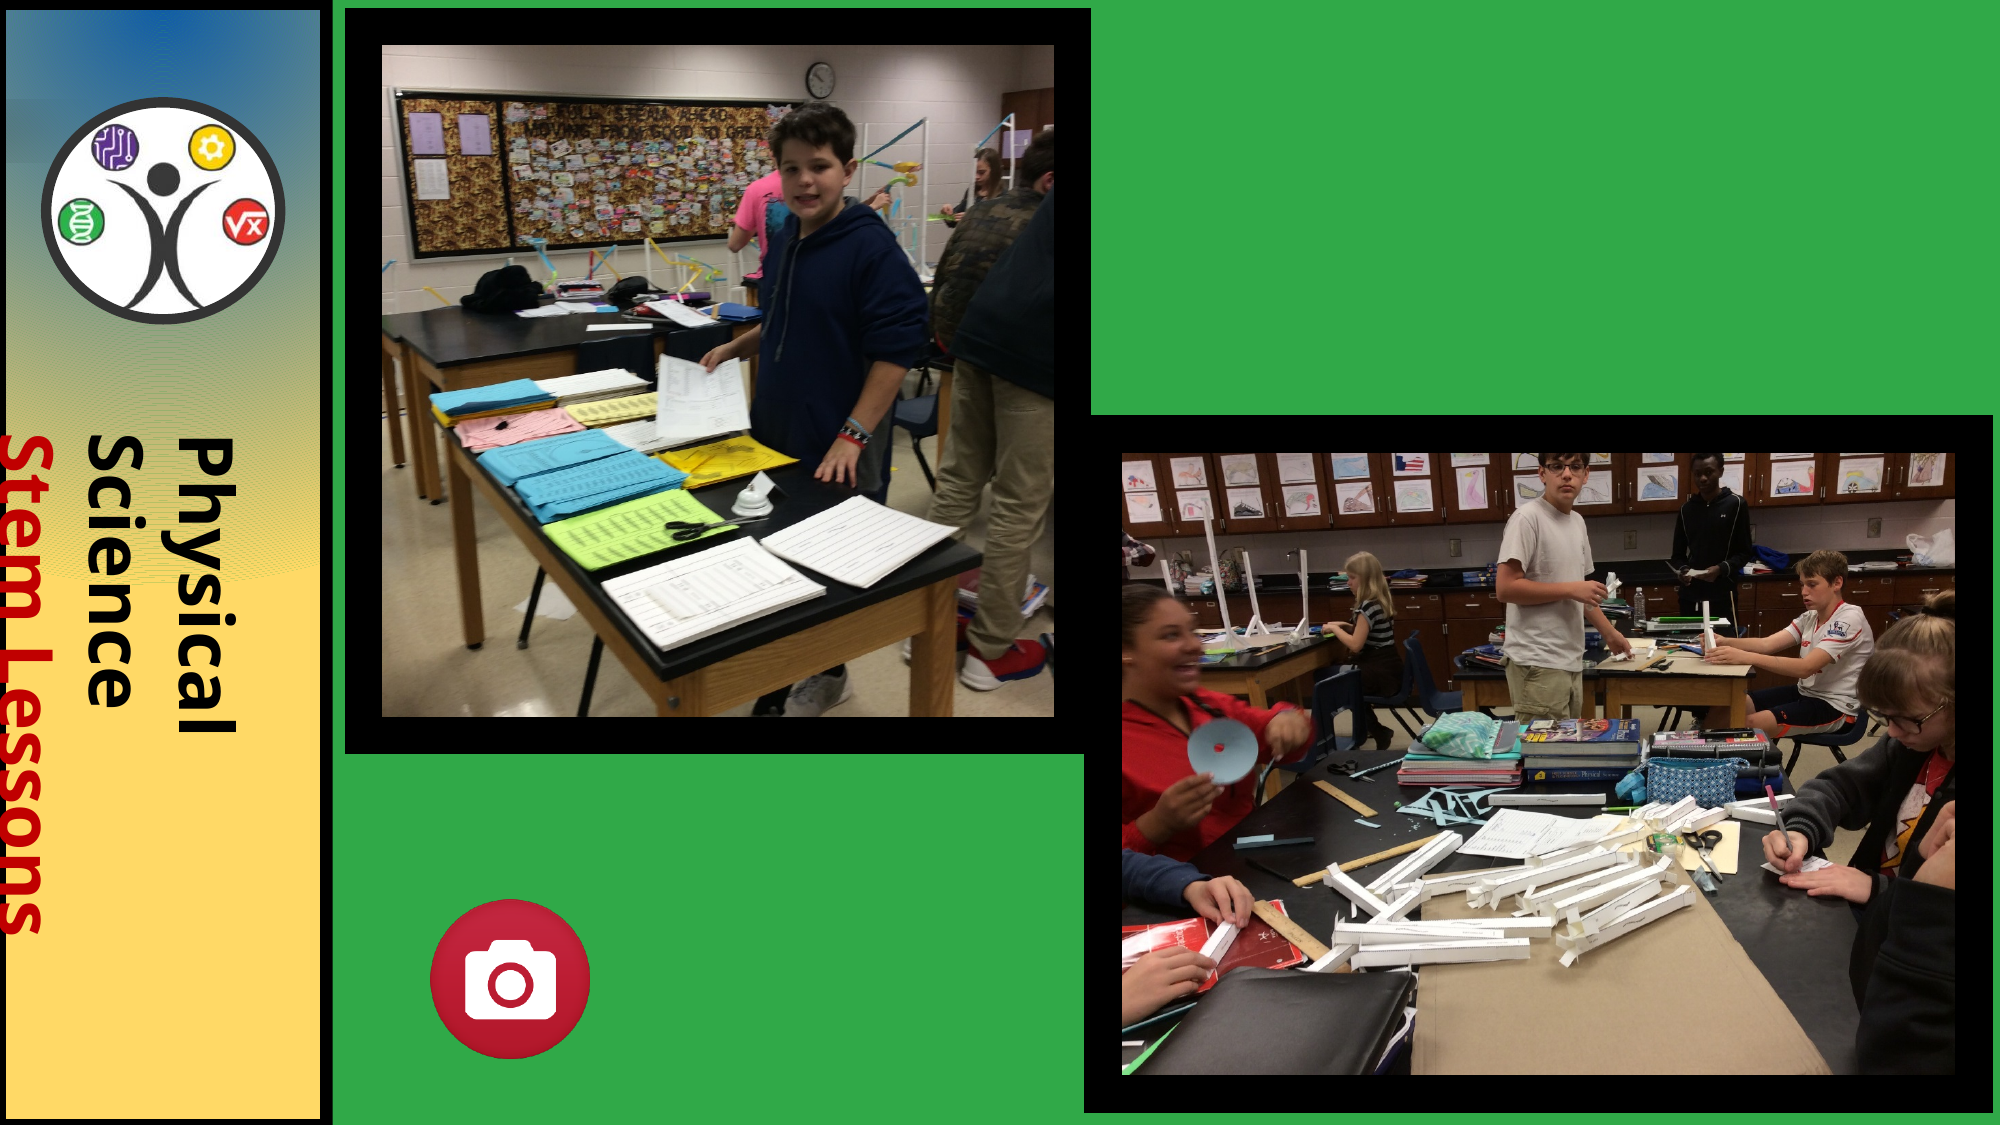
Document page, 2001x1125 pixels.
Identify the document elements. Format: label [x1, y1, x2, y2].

picture [1121, 452, 1956, 1076]
picture [382, 45, 1054, 717]
picture [430, 899, 590, 1060]
picture [52, 108, 274, 314]
